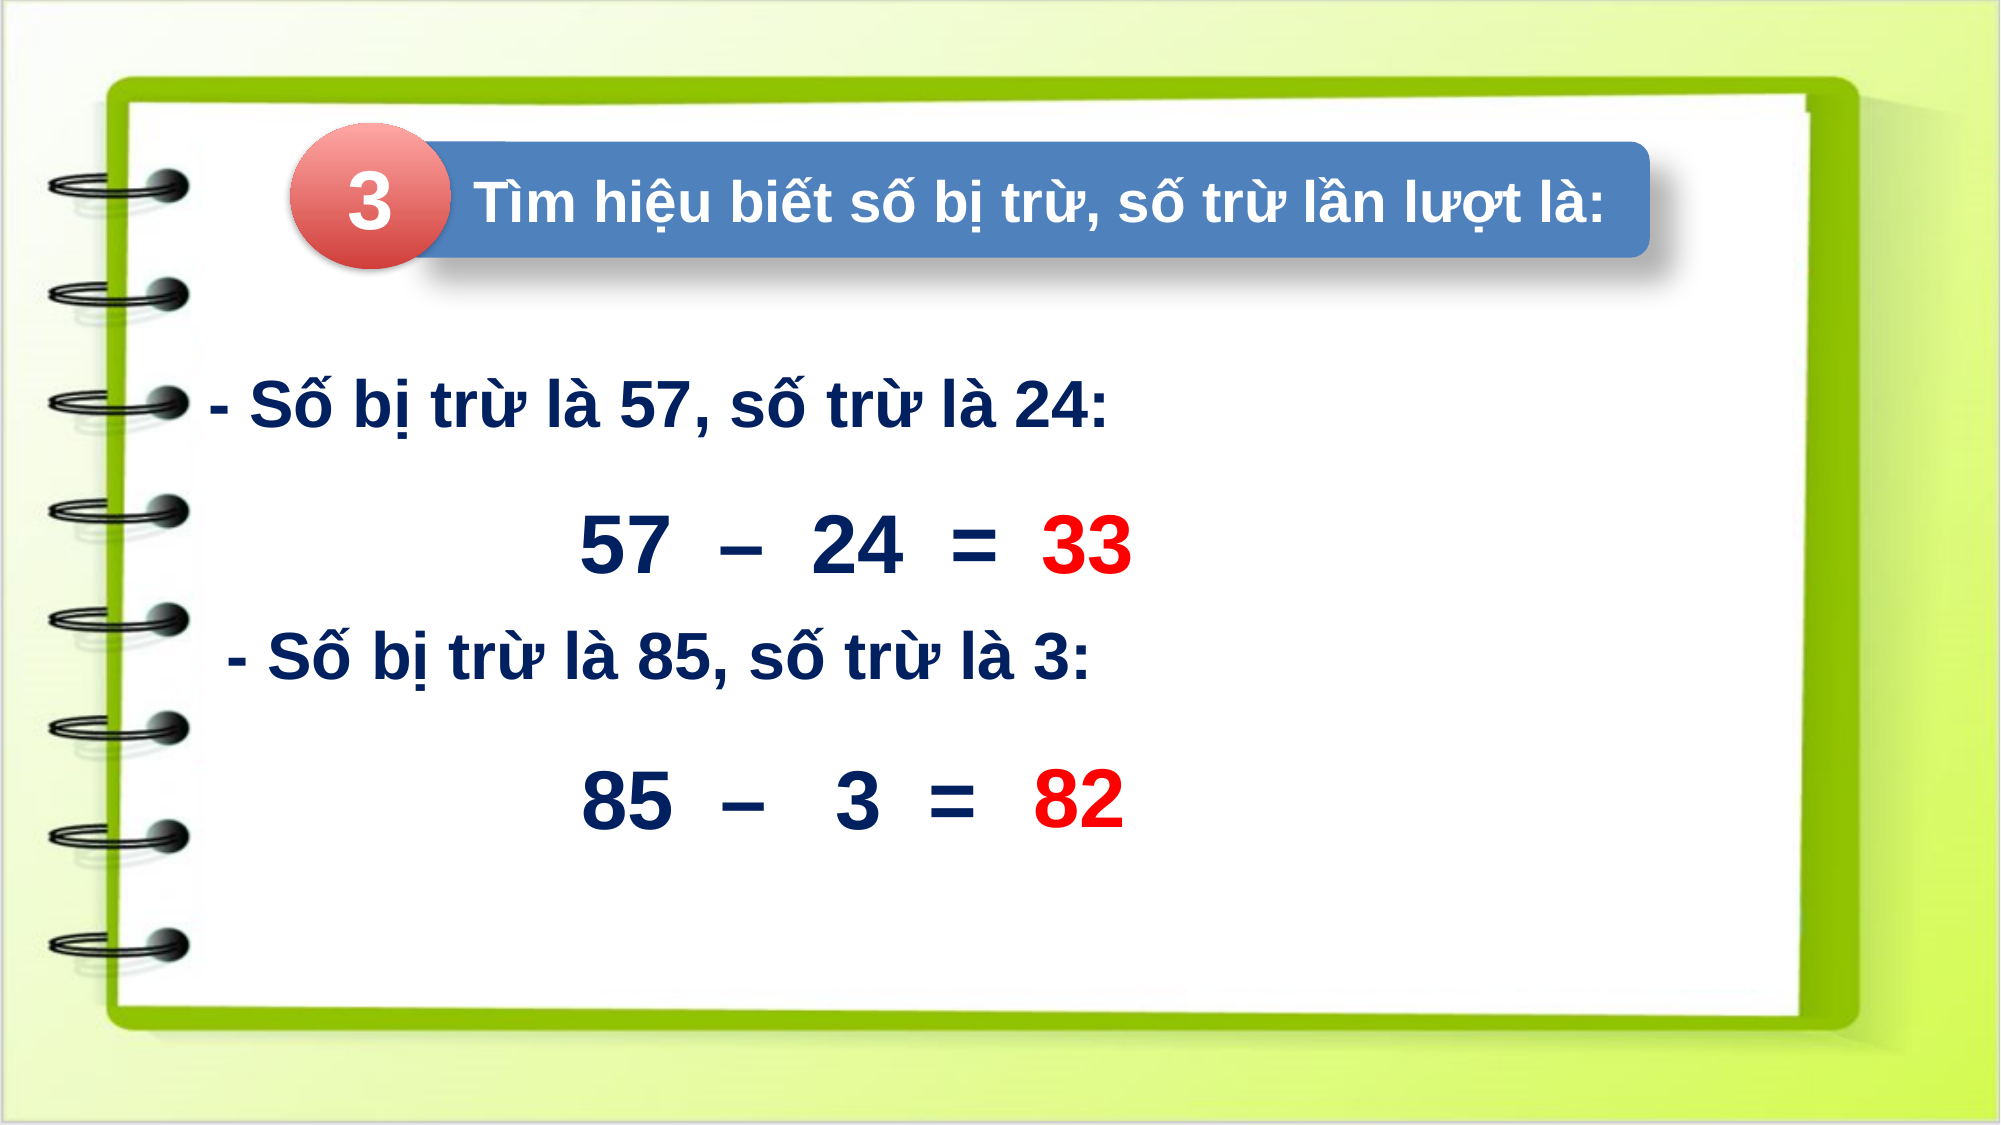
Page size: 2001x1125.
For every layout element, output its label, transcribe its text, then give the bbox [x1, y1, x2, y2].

text_box 33 [969, 482, 1206, 598]
text_box 57 – 24 = [511, 482, 969, 598]
text_box 82 [961, 736, 1198, 851]
picture [0, 0, 2001, 1125]
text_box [290, 122, 1651, 270]
text_box - Số bị trừ là 57, số trừ là 24: [175, 353, 1145, 449]
text_box - Số bị trừ là 85, số trừ là 3: [175, 605, 1145, 701]
text_box 85 – 3 = [490, 738, 1068, 854]
